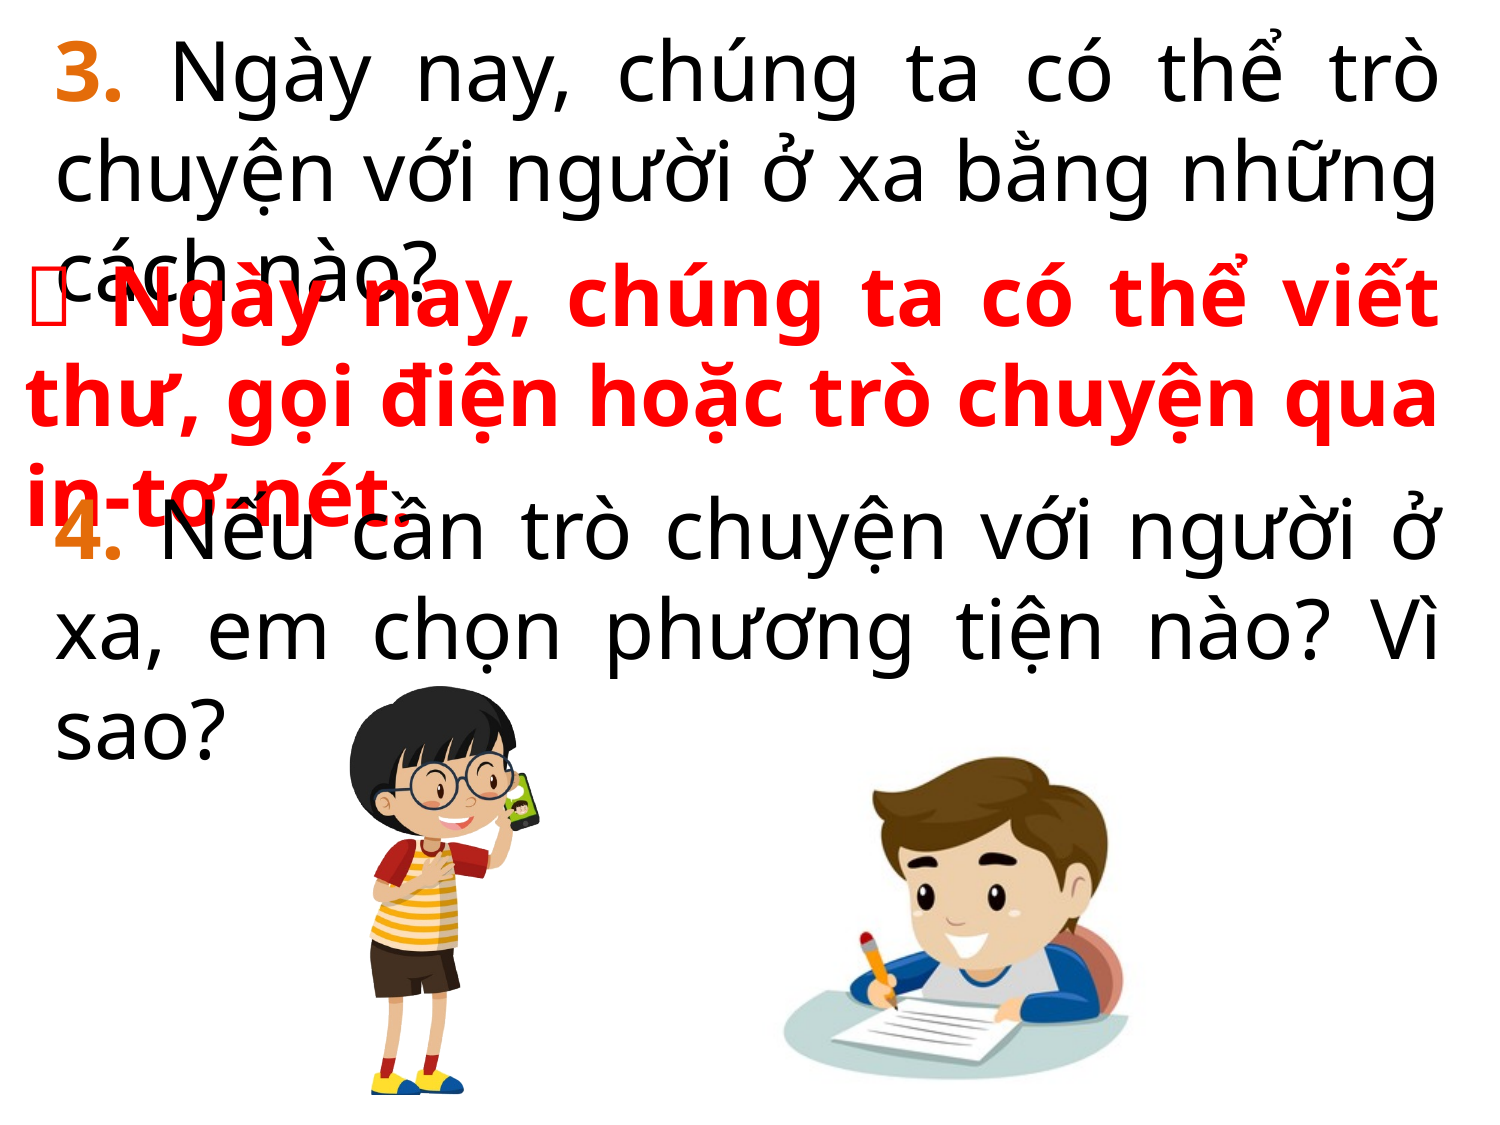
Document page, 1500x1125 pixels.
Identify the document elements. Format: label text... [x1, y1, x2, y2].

picture [299, 686, 588, 1095]
text_box 4. Nếu cần trò chuyện với người ở xa, em chọn phương tiện nào? Vì sao? [34, 466, 1463, 787]
picture [762, 724, 1151, 1096]
text_box  Ngày nay, chúng ta có thể viết thư, gọi điện hoặc trò chuyện qua in-tơ-nét. [4, 232, 1463, 553]
text_box 3. Ngày nay, chúng ta có thể trò chuyện với người ở xa bằng những cách nào? [34, 8, 1463, 232]
